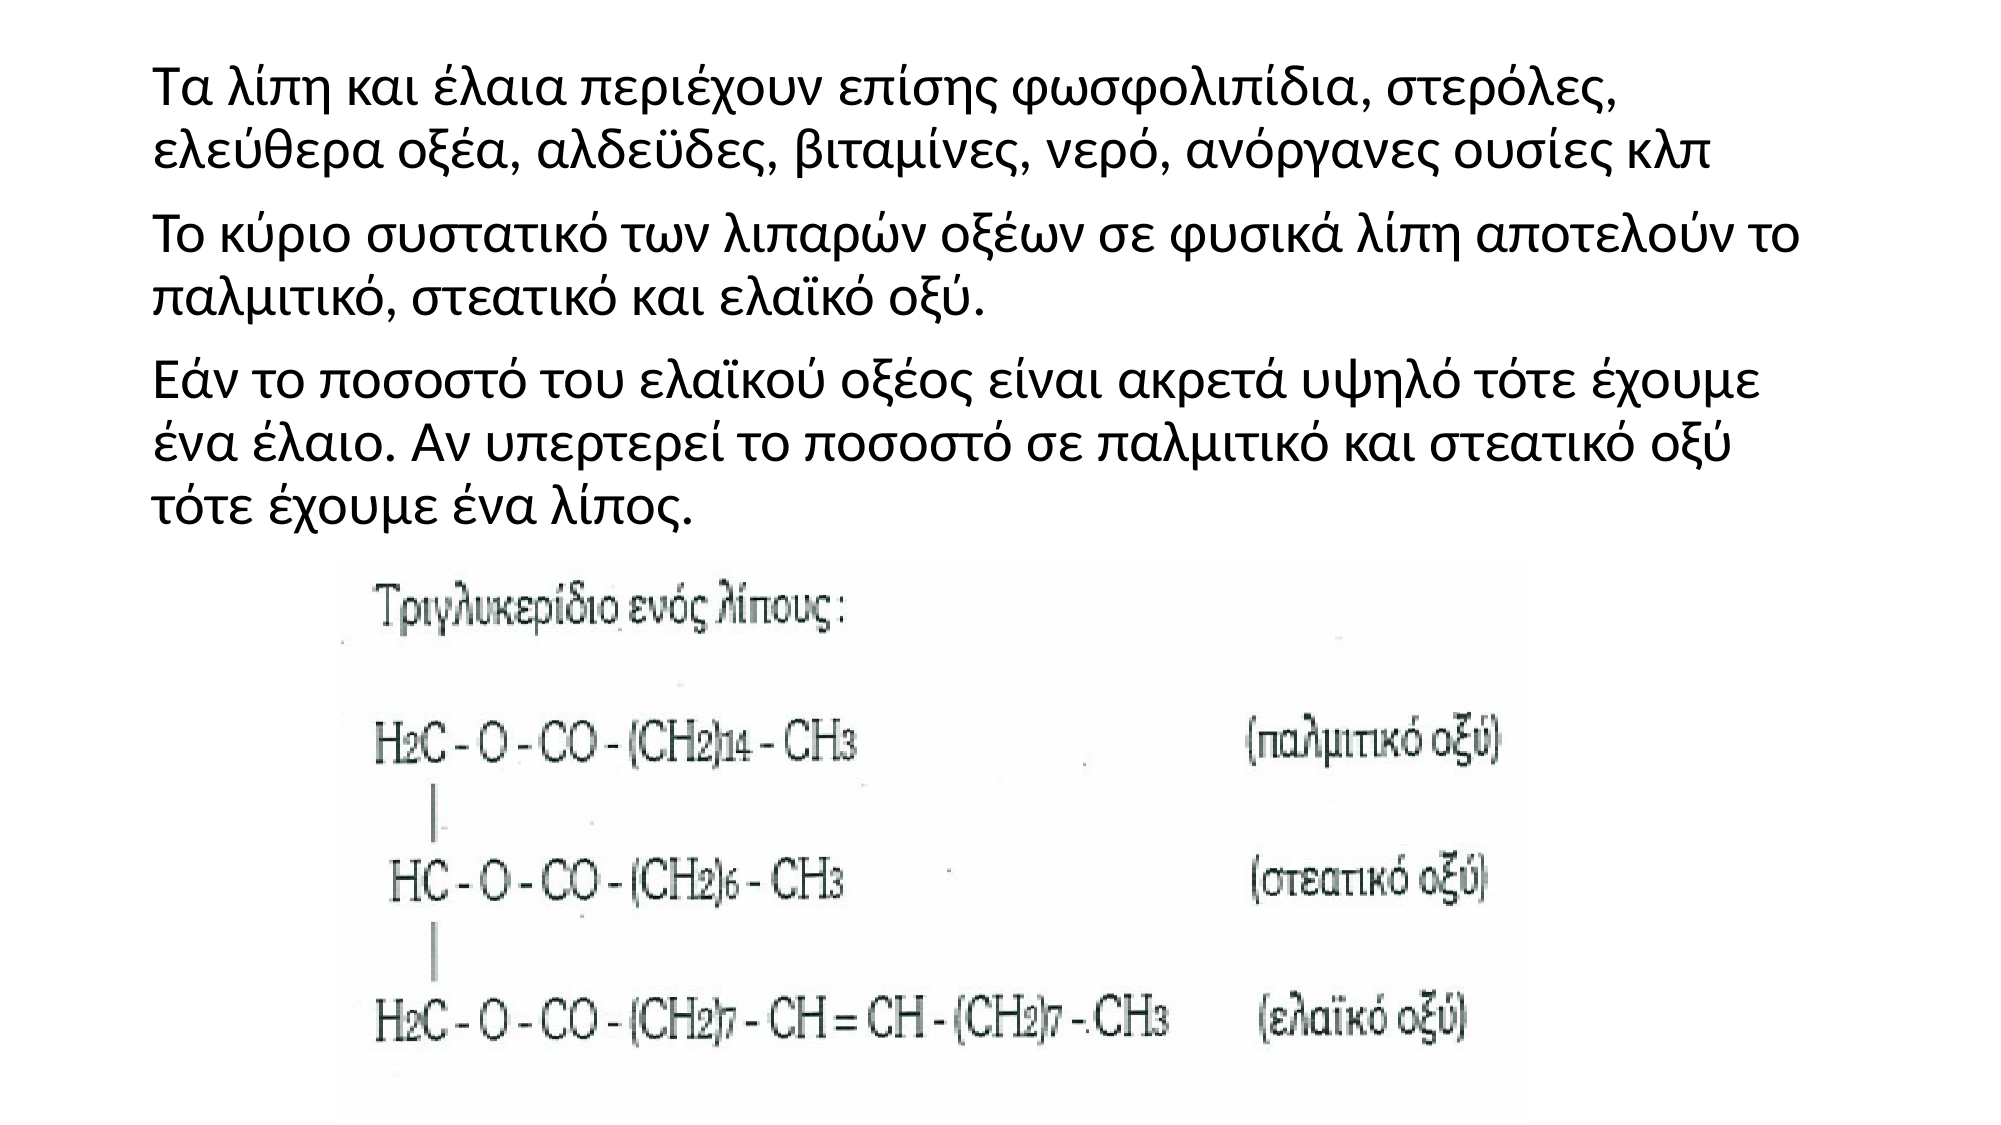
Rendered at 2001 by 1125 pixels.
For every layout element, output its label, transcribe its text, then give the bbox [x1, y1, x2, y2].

list Τα λίπη και έλαια περιέχουν επίσης φωσφολιπίδια, στερόλες, ελεύθερα οξέα, αλδεϋδες, βιταμίνες, νερό, ανόργανες ουσίες κλπ Το κύριο συστατικό των λιπαρών οξέων σε φυσικά λίπη αποτελούν το παλμιτικό, στεατικό και ελαϊκό οξύ. Εάν το ποσοστό του ελαϊκού οξέος είναι ακρετά υψηλό τότε έχουμε ένα έλαιο. Αν υπερτερεί το ποσοστό σε παλμιτικό και στεατικό οξύ τότε έχουμε ένα λίπος. [137, 47, 1863, 1014]
picture [337, 562, 1527, 1122]
